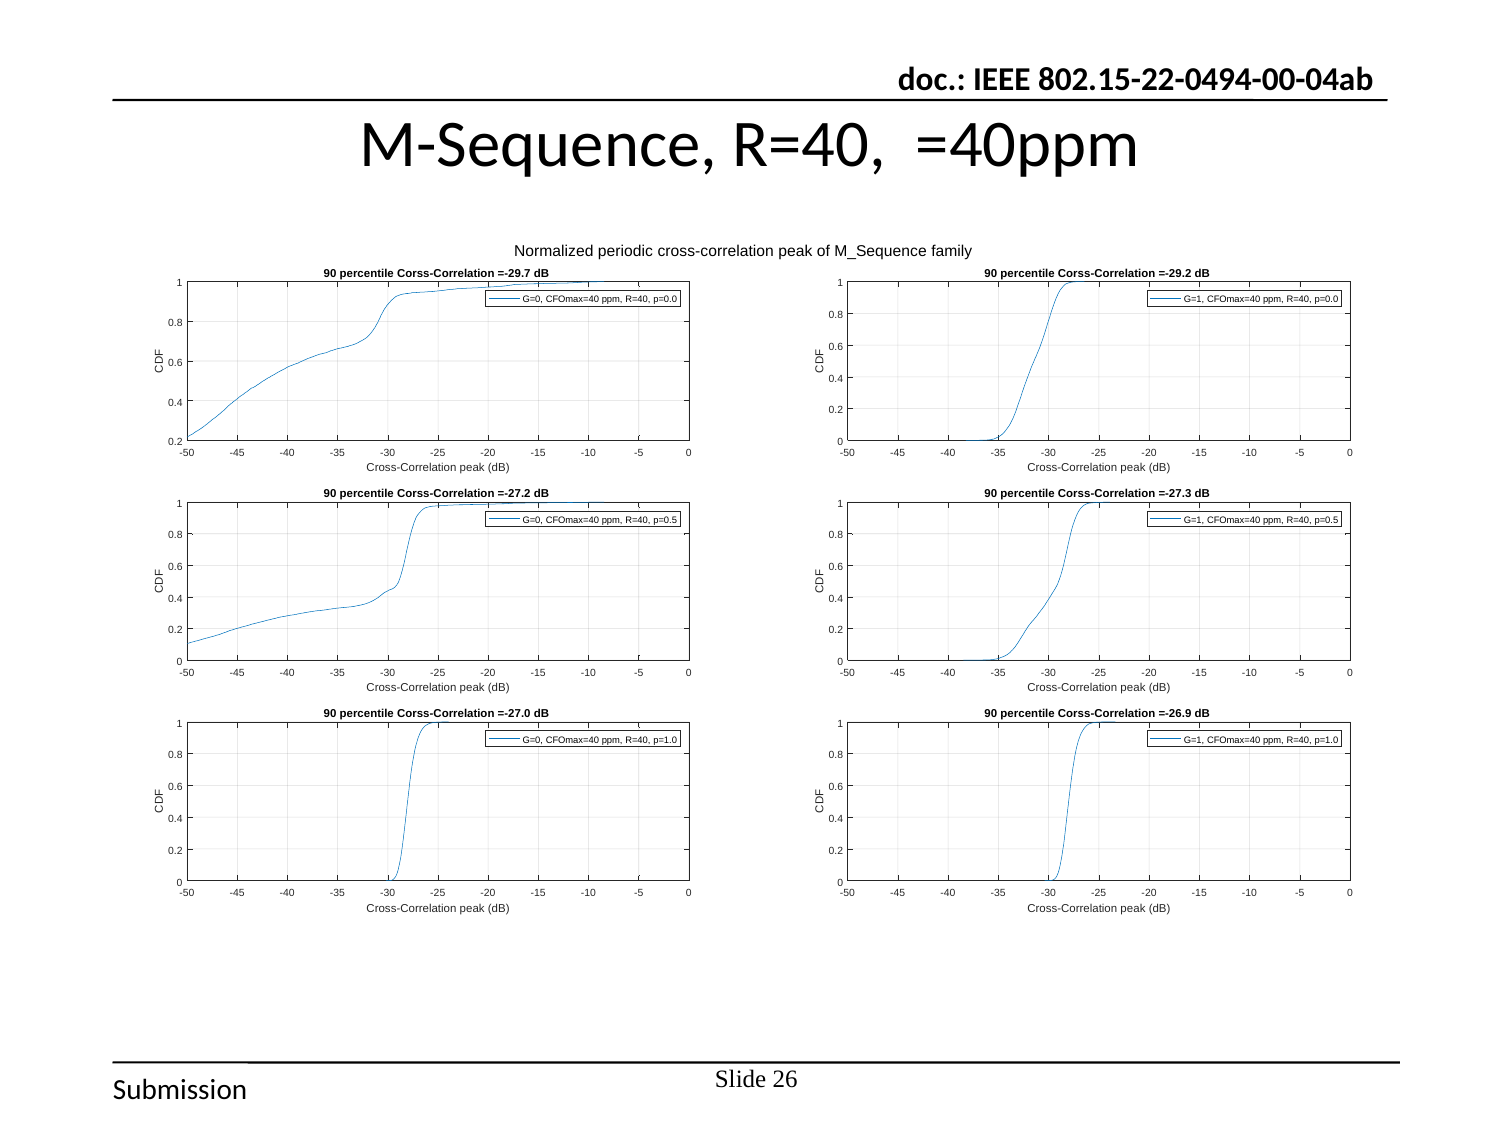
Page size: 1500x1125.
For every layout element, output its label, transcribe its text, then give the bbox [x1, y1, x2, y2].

slide_number Slide 26 [712, 1062, 800, 1093]
picture [0, 207, 1492, 961]
